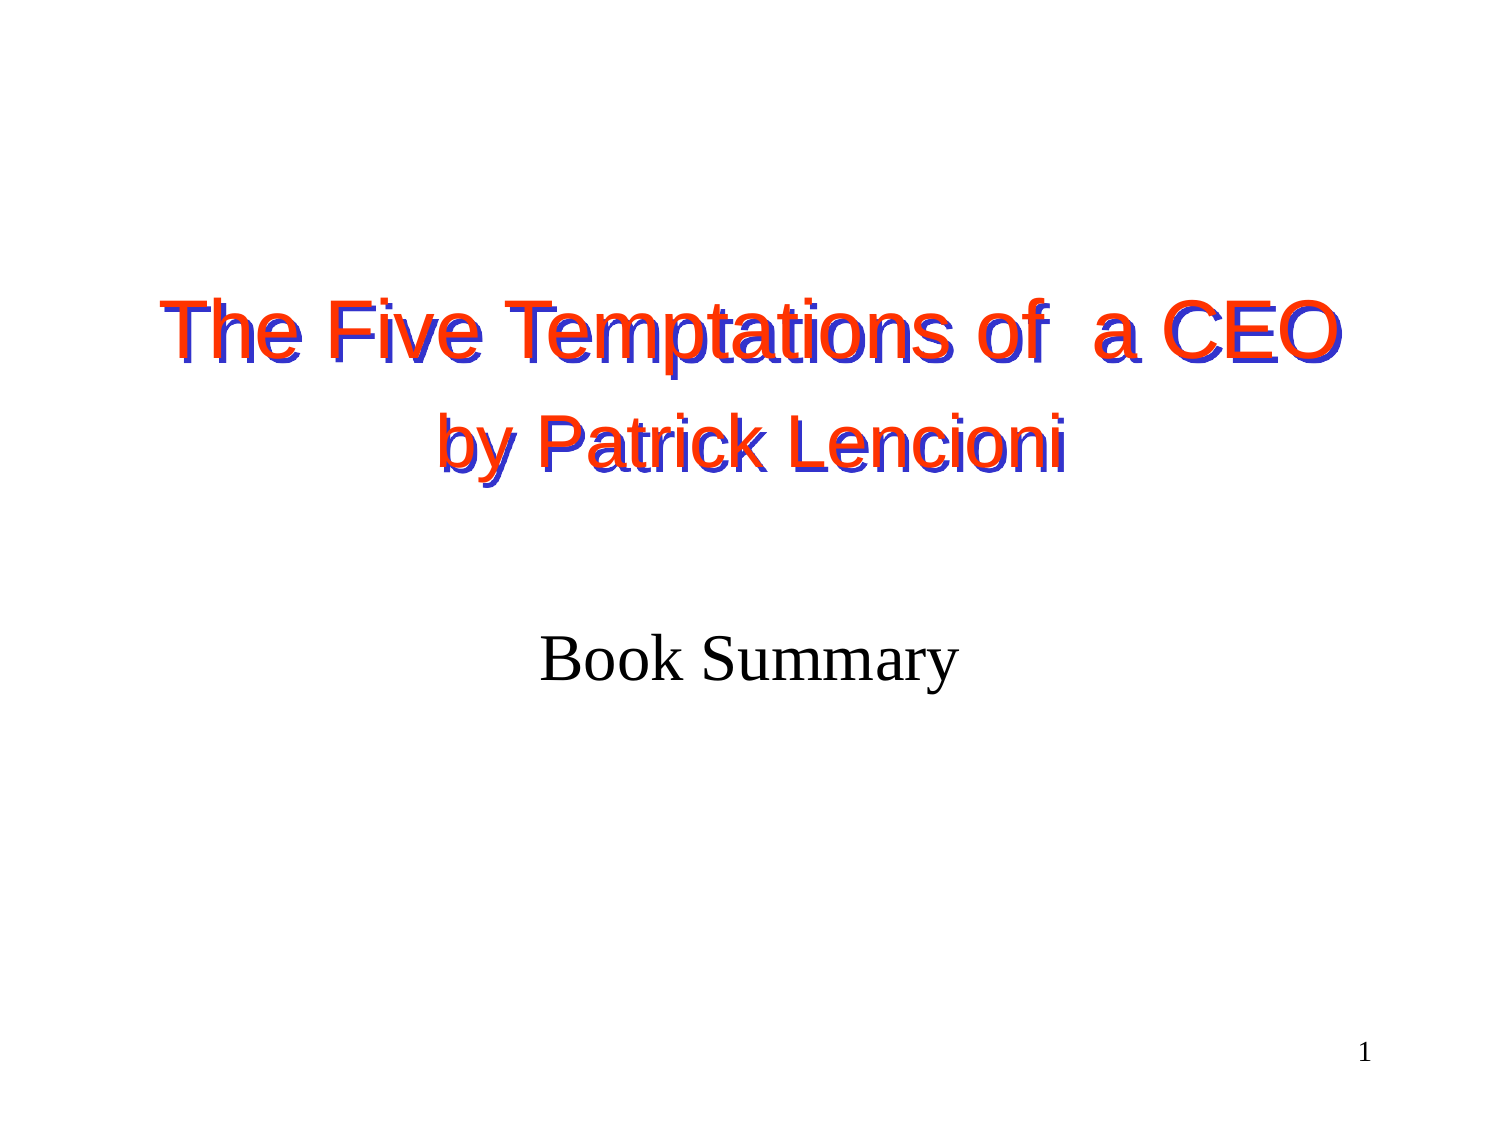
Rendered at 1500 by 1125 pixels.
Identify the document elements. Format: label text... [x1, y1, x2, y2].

title The Five Temptations of a CEO by Patrick Lencioni [112, 275, 1388, 463]
subtitle Book Summary [225, 605, 1275, 894]
slide_number 1 [1074, 1025, 1388, 1100]
